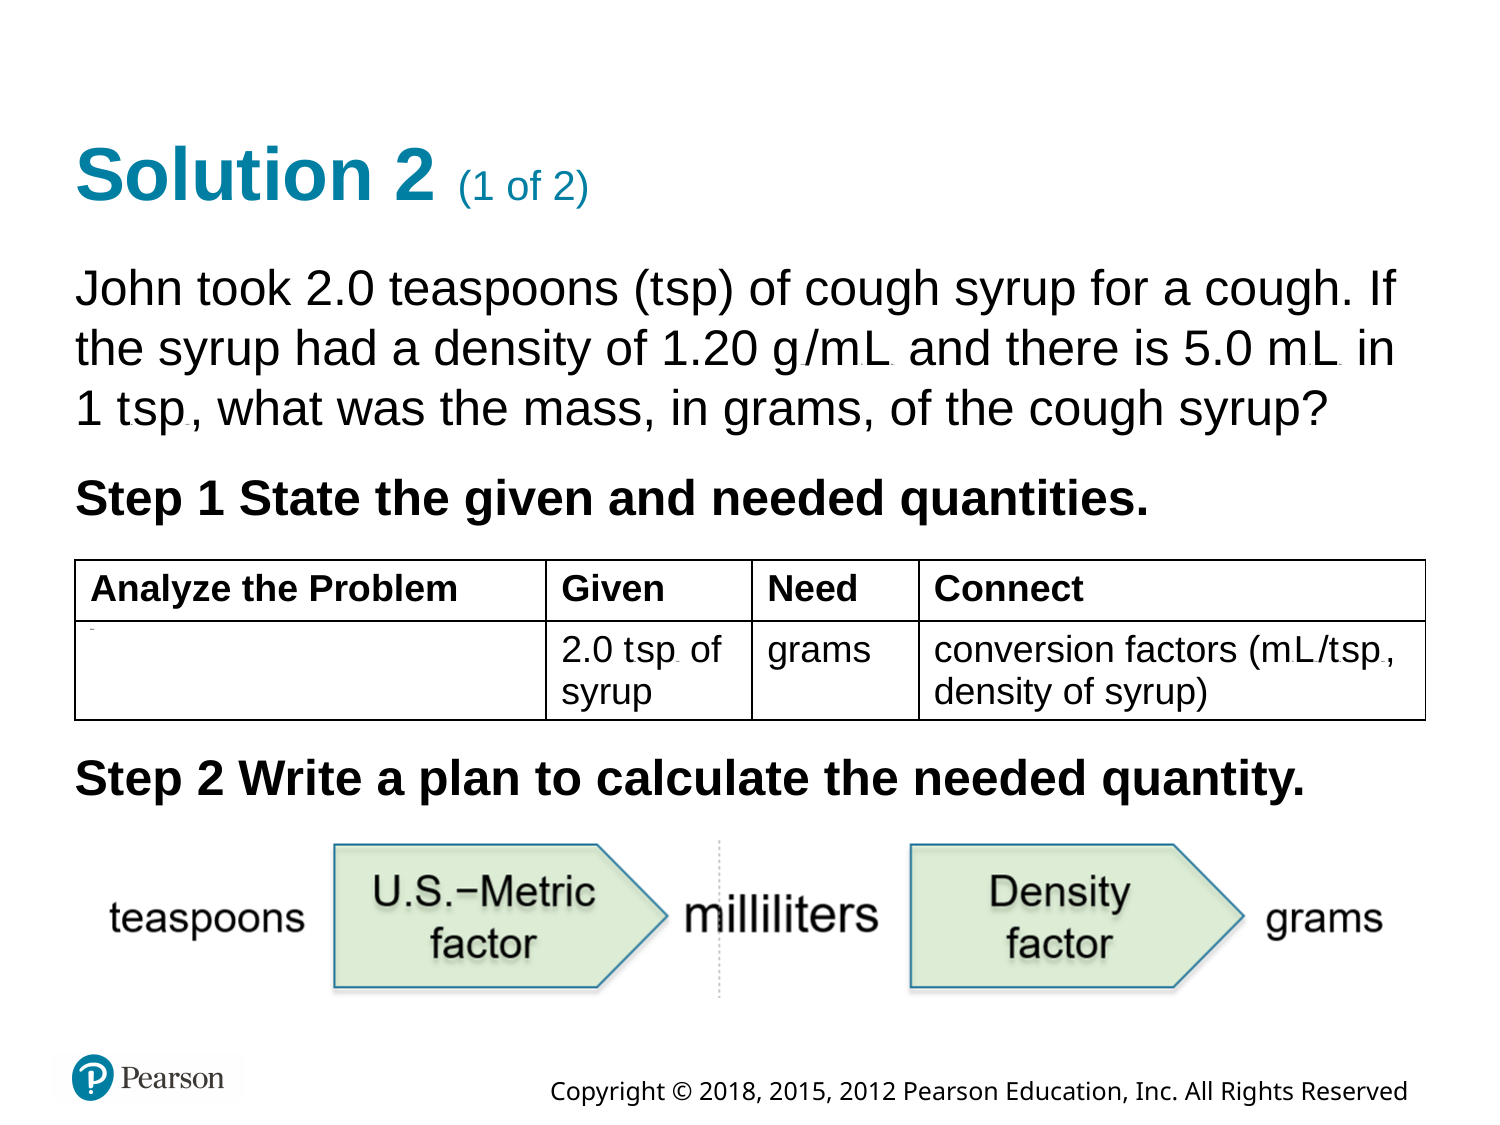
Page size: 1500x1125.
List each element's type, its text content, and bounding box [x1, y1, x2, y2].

table_header Need [753, 561, 918, 620]
table_cell Blank [76, 622, 545, 719]
picture [51, 1053, 245, 1102]
table_cell 2.0 teaspoons of syrup [547, 622, 751, 719]
list Step 2 Write a plan to calculate the needed quantity. [74, 745, 1418, 814]
table_header Analyze the Problem [76, 561, 545, 620]
table_cell grams [753, 622, 918, 719]
list Step 1 State the given and needed quantities. [75, 465, 1425, 534]
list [103, 839, 1389, 998]
table_header Given [547, 561, 751, 620]
list John took 2.0 teaspoons (t s p) of cough syrup for a cough. If the syrup had a density of 1.20 grams/milliLiters and there is 5.0 milliLiters in 1 teaspoons, what was the mass, in grams, of the cough syrup? [75, 255, 1425, 447]
table_header Connect [920, 561, 1425, 620]
table_cell conversion factors (milliLiters/teaspoons, density of syrup) [920, 622, 1425, 719]
title Solution 2 (1 of 2) [75, 35, 1425, 216]
